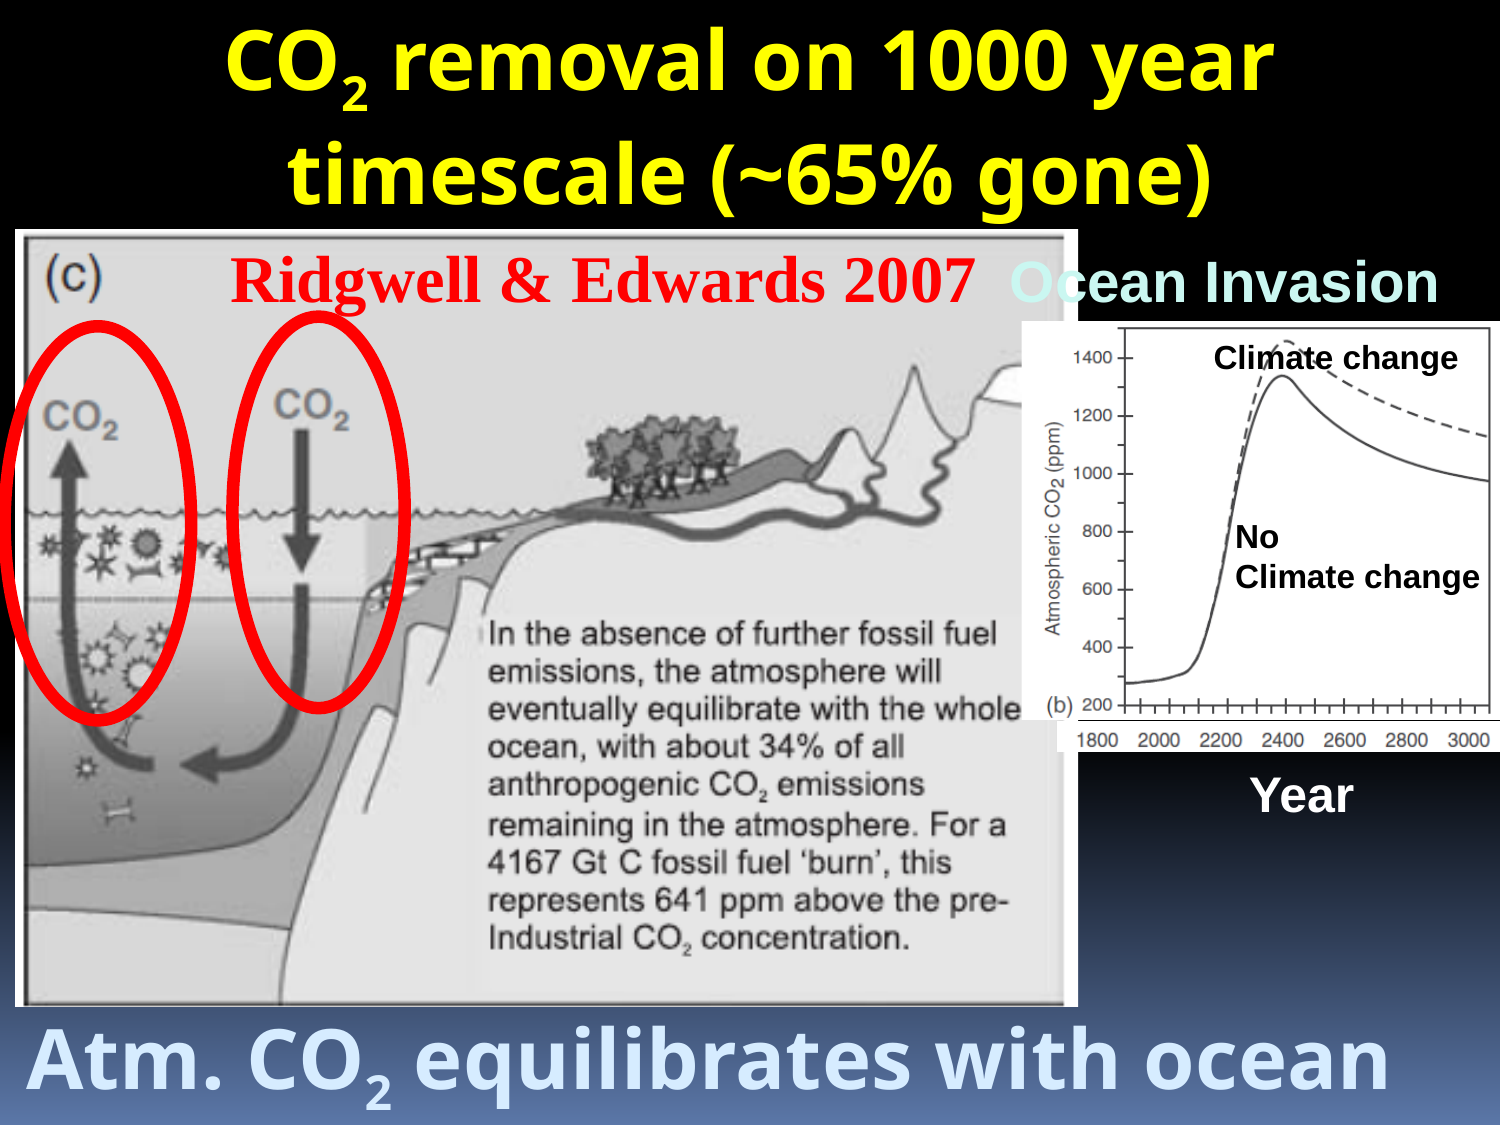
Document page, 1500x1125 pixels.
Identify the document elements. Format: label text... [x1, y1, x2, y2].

text_box CO2 removal on 1000 year timescale (~65% gone) [0, 0, 1500, 229]
picture [14, 228, 1079, 1007]
picture [1056, 721, 1500, 752]
text_box Year [1234, 761, 1424, 831]
picture [1021, 321, 1500, 721]
text_box [3, 459, 8, 587]
text_box Ocean Invasion [1086, 237, 1480, 313]
text_box Atm. CO2 equilibrates with ocean [0, 999, 1471, 1125]
